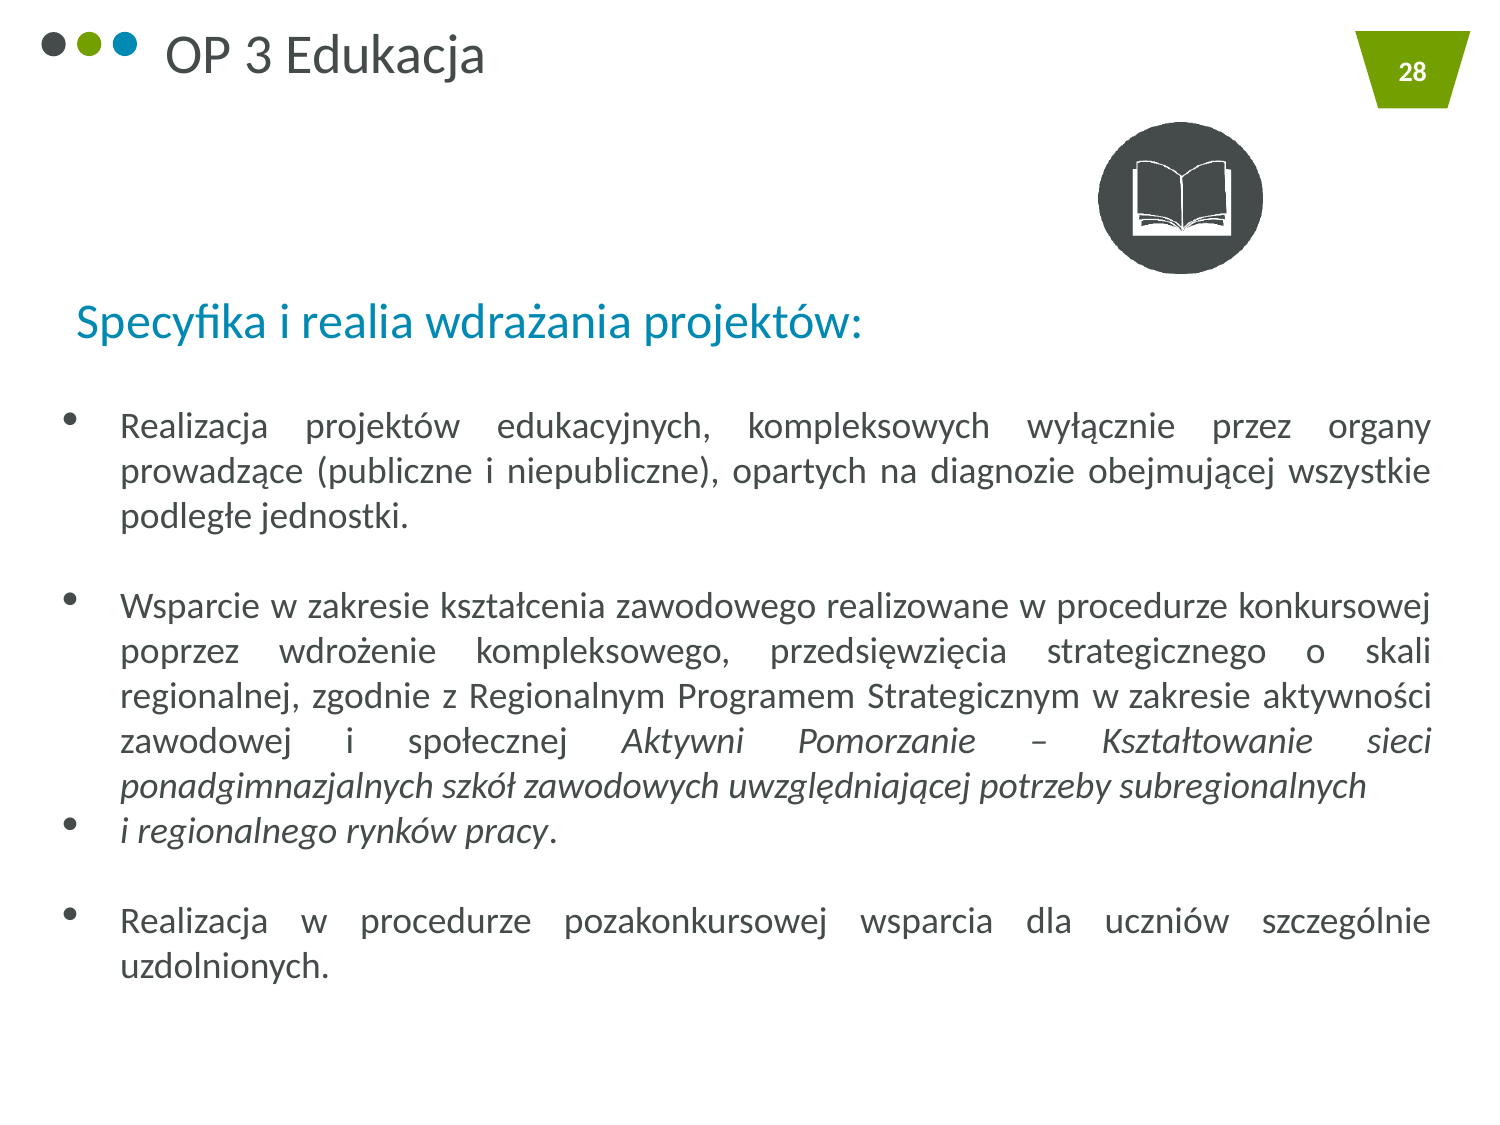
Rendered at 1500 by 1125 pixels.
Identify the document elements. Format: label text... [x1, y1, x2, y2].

text_box OP 3 Edukacja [165, 17, 488, 85]
text_box Realizacja projektów edukacyjnych, kompleksowych wyłącznie przez organy prowadzące (publiczne i niepubliczne), opartych na diagnozie obejmującej wszystkie podległe jednostki. Wsparcie w zakresie kształcenia zawodowego realizowane w procedurze konkursowej poprzez wdrożenie kompleksowego, przedsięwzięcia strategicznego o skali regionalnej, zgodnie z Regionalnym Programem Strategicznym w zakresie aktywności zawodowej i społecznej Aktywni Pomorzanie – Kształtowanie sieci ponadgimnazjalnych szkół zawodowych uwzględniającej potrzeby subregionalnych i regionalnego rynków pracy. Realizacja w procedurze pozakonkursowej wsparcia dla uczniów szczególnie uzdolnionych. [49, 393, 1448, 994]
text_box Specyfika i realia wdrażania projektów: [62, 250, 915, 356]
picture [1098, 122, 1263, 274]
